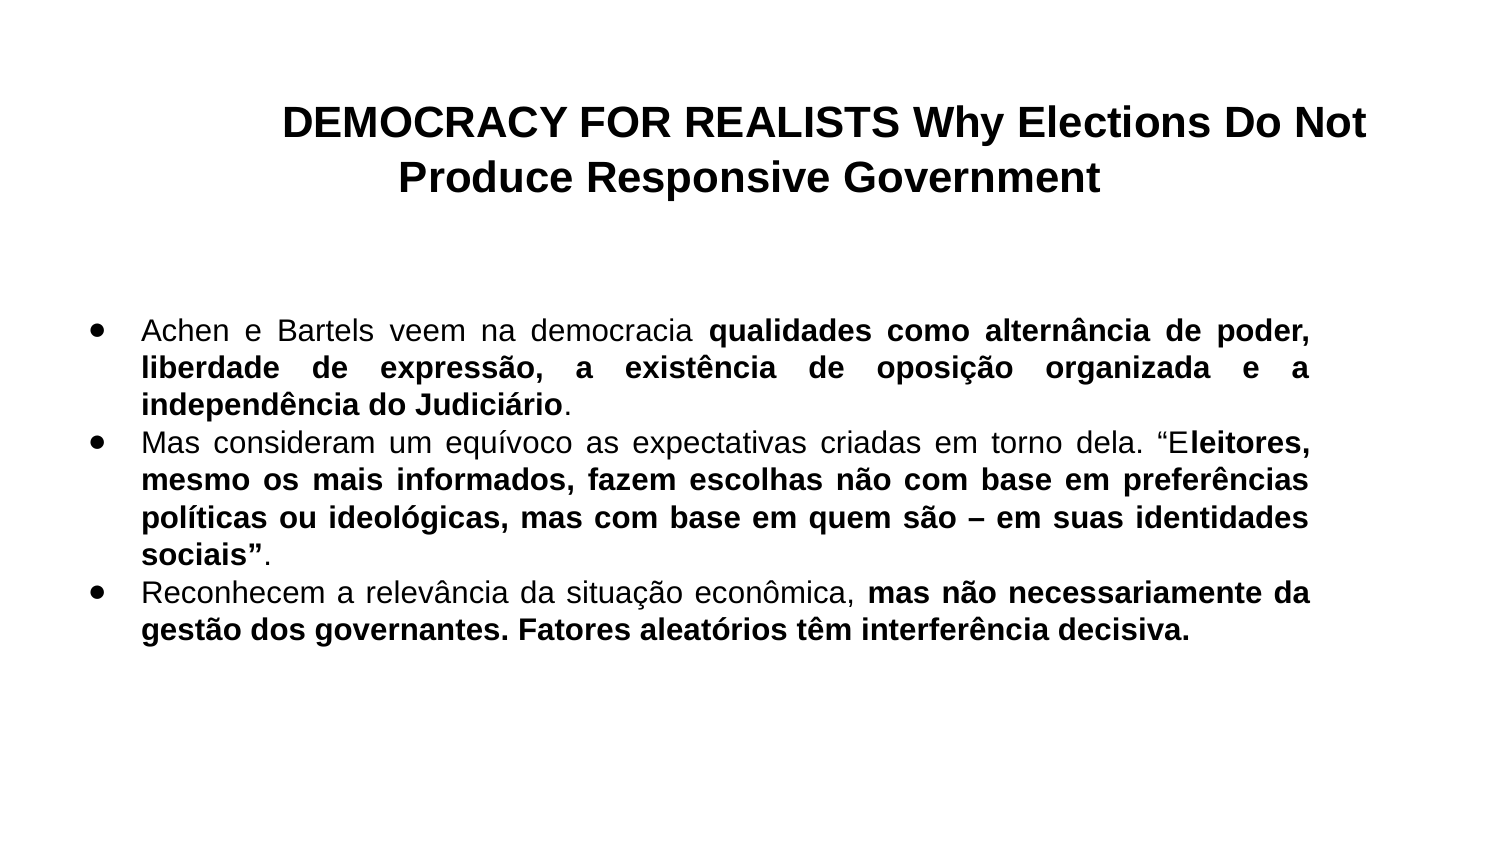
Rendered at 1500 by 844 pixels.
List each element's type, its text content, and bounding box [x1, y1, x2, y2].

title DEMOCRACY FOR REALISTS Why Elections Do Not Produce Responsive Government [51, 92, 1449, 216]
subtitle Achen e Bartels veem na democracia qualidades como alternância de poder, liberdade de expressão, a existência de oposição organizada e a independência do Judiciário. Mas consideram um equívoco as expectativas criadas em torno dela. “Eleitores, mesmo os mais informados, fazem escolhas não com base em preferências políticas ou ideológicas, mas com base em quem são – em suas identidades sociais”. Reconhecem a relevância da situação econômica, mas não necessariamente da gestão dos governantes. Fatores aleatórios têm interferência decisiva. [51, 294, 1449, 808]
